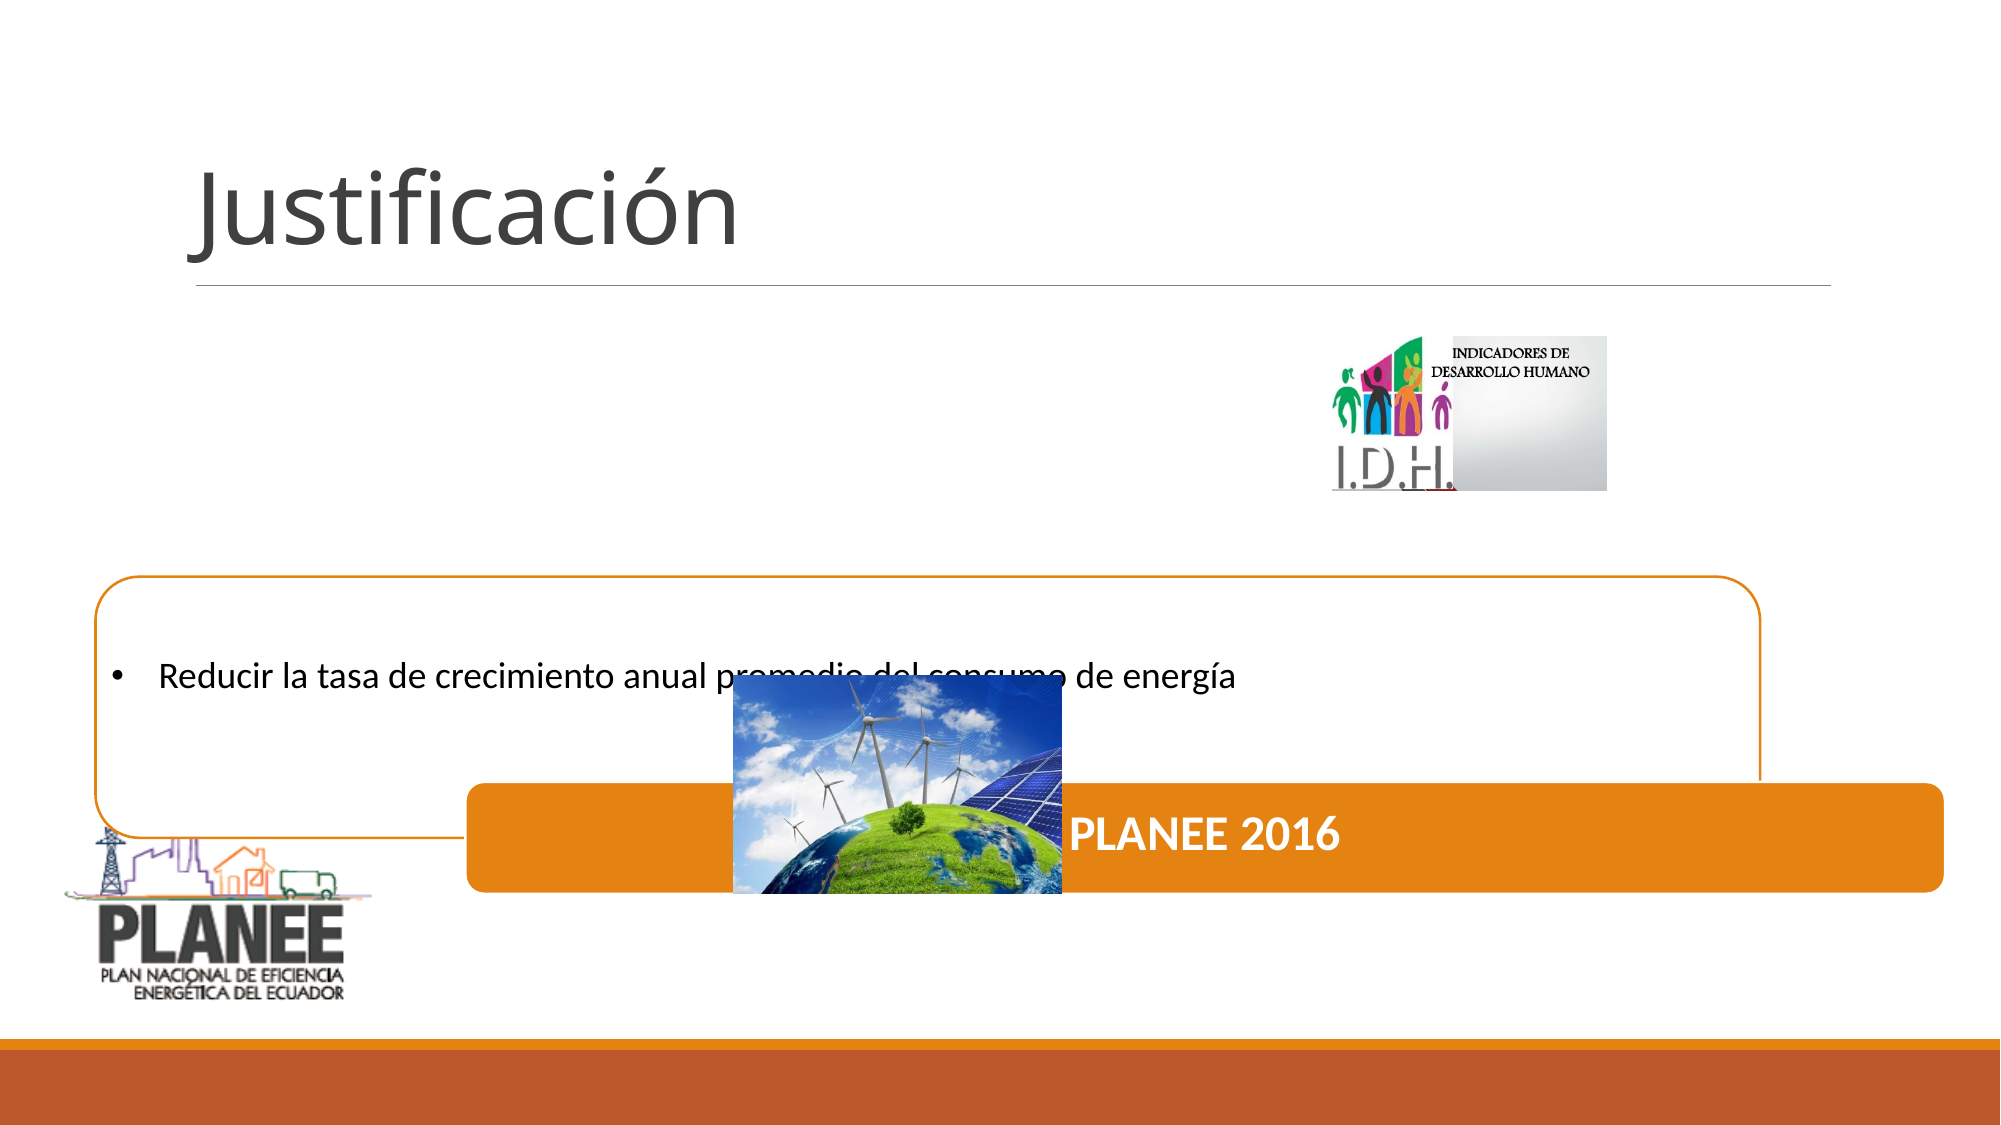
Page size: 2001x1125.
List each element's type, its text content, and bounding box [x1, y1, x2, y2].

picture [52, 809, 398, 1021]
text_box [94, 360, 1946, 895]
picture [733, 674, 1063, 895]
title Justificación [180, 137, 1830, 273]
picture [1331, 336, 1608, 492]
